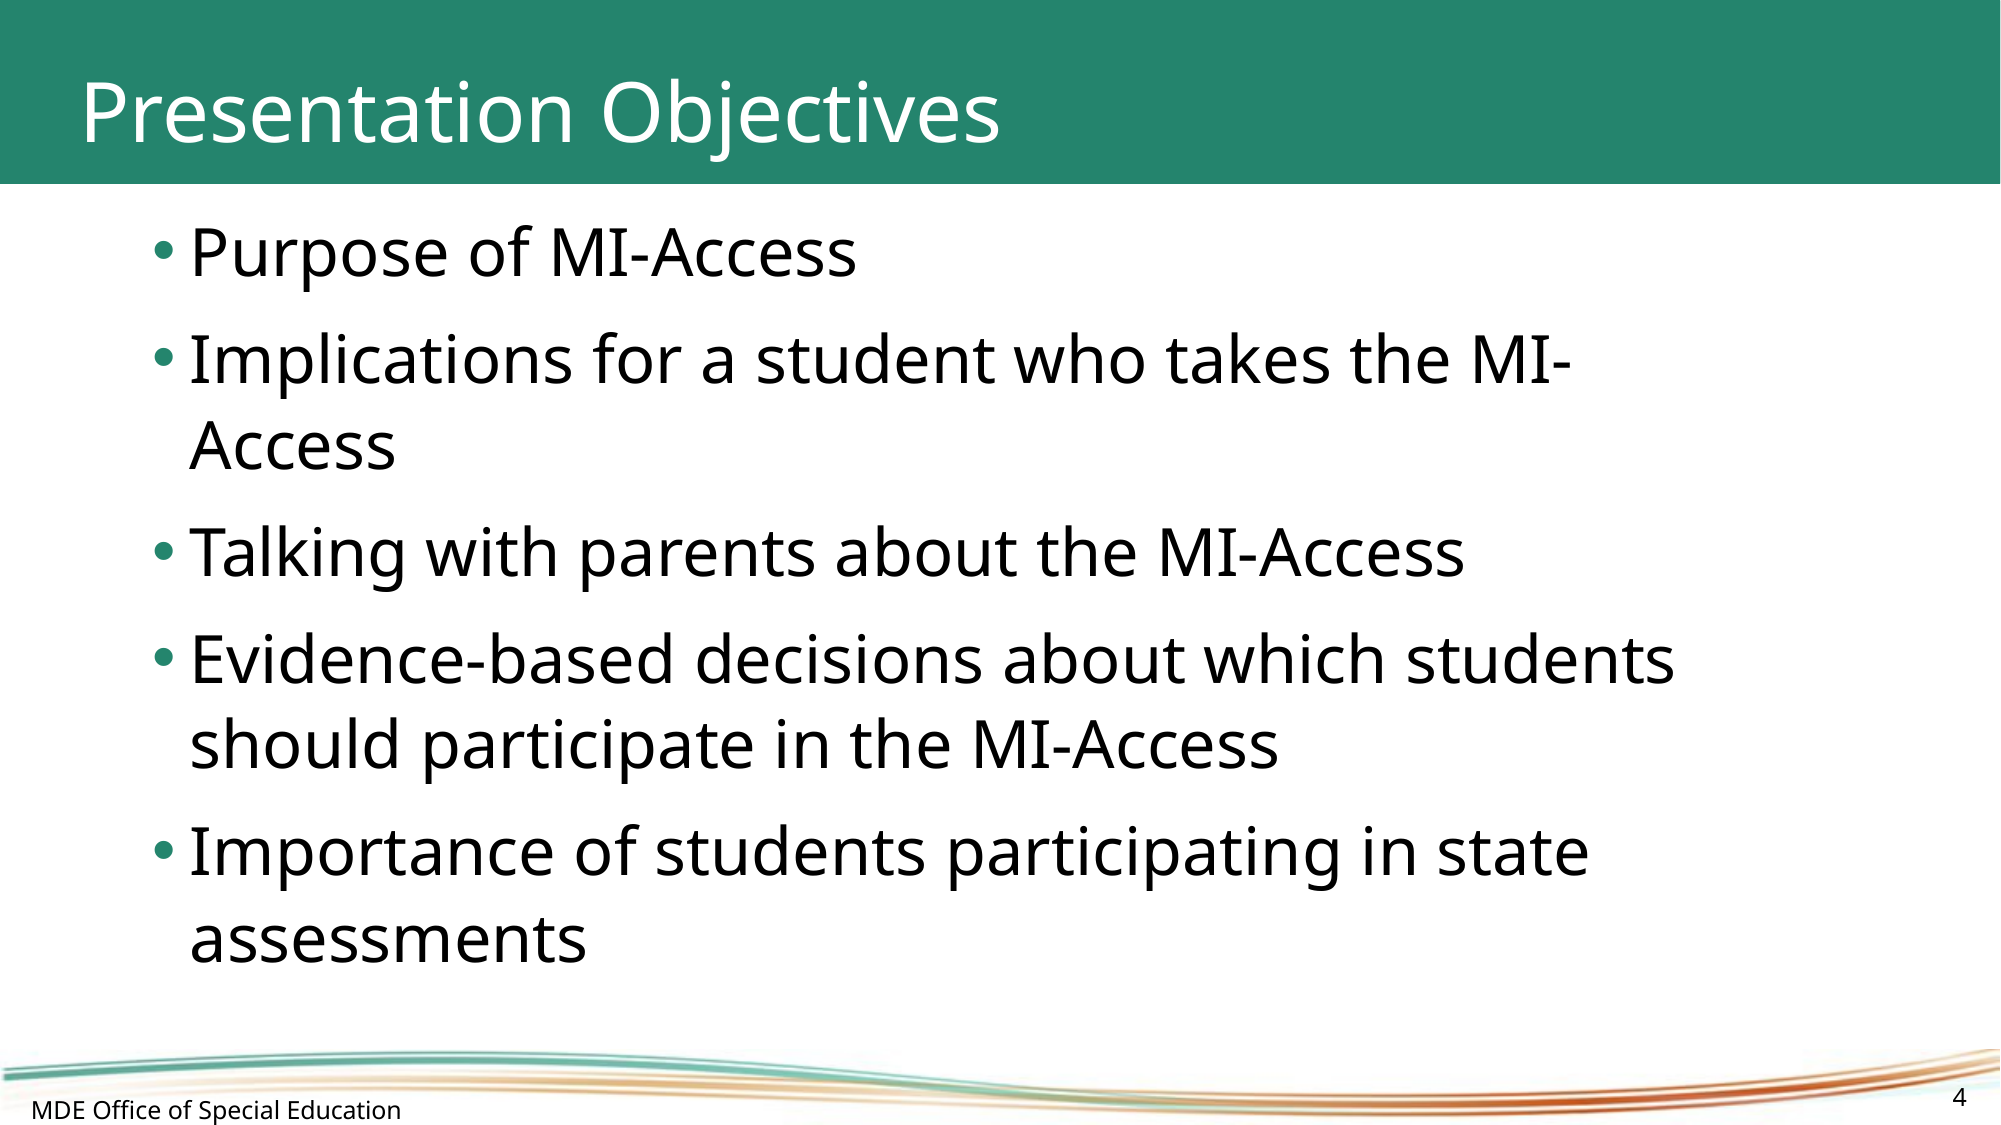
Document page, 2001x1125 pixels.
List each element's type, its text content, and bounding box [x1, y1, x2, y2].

picture [0, 1049, 2000, 1125]
footer MDE Office of Special Education [28, 1077, 433, 1125]
slide_number 4 [1930, 1079, 1978, 1125]
text_box Purpose of MI-Access Implications for a student who takes the MI- Access Talking with parents about the MI-Access Evidence-based decisions about which students should participate in the MI-Access Importance of students participating in state assessments [150, 179, 1787, 976]
title Presentation Objectives [77, 57, 1896, 247]
